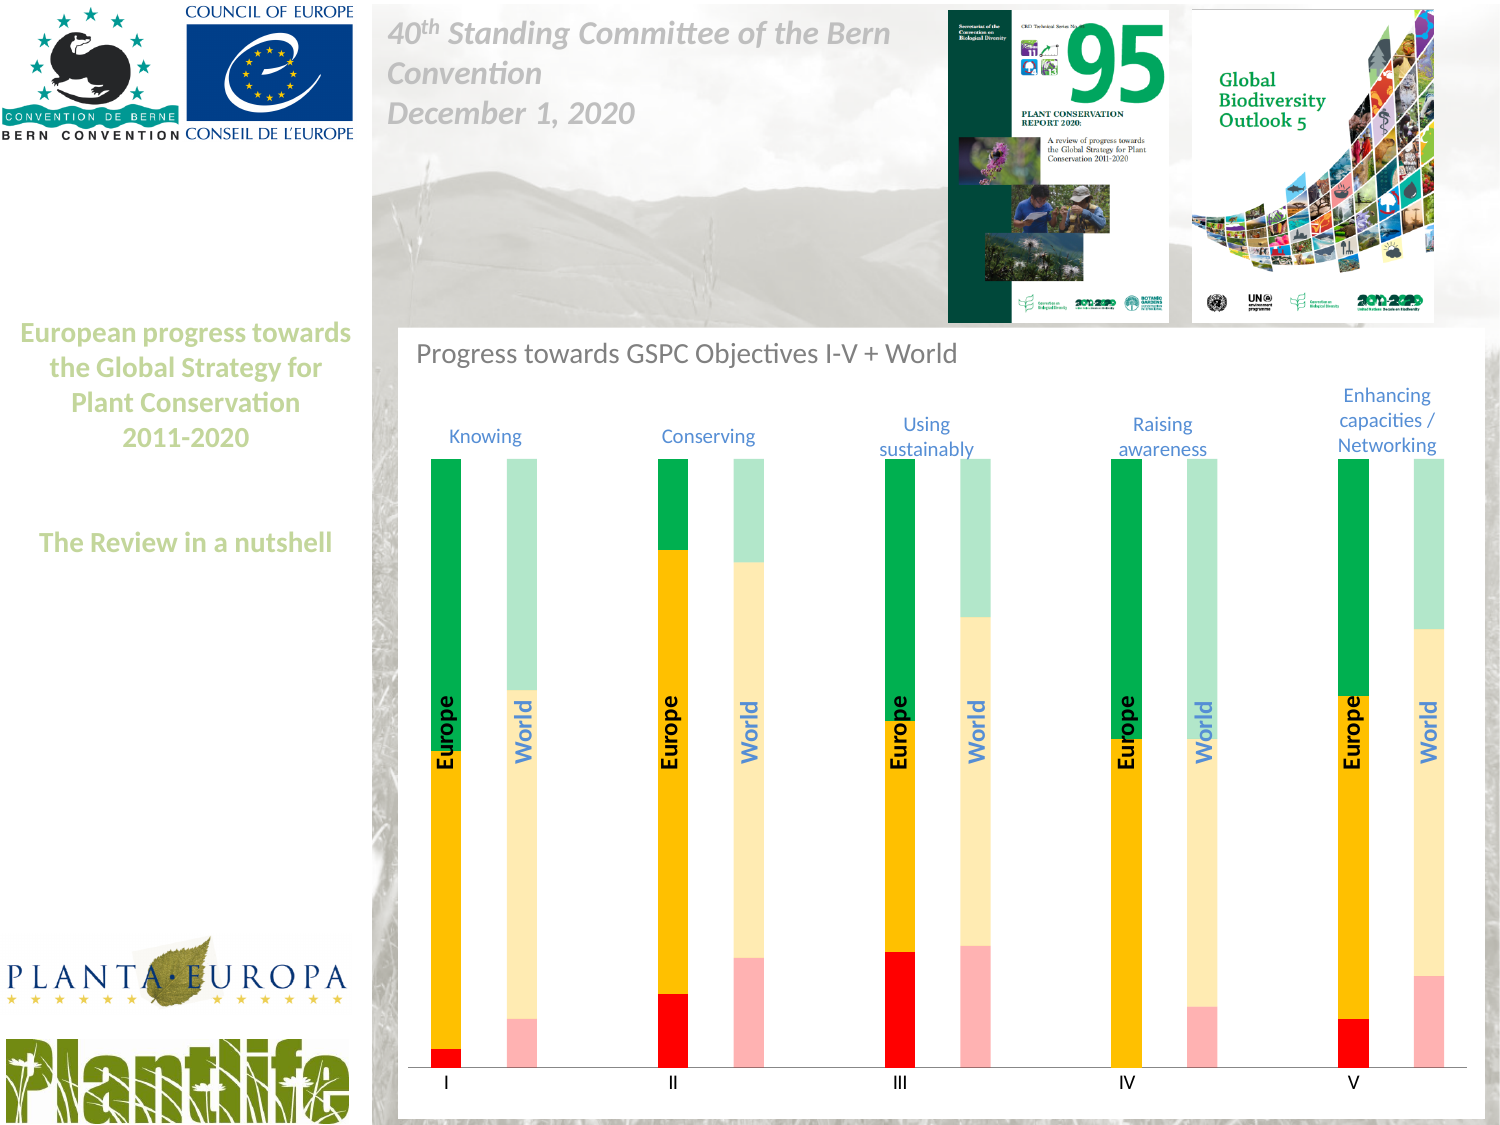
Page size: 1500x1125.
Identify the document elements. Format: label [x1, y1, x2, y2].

picture [0, 0, 1500, 1125]
chart [386, 445, 1490, 1108]
